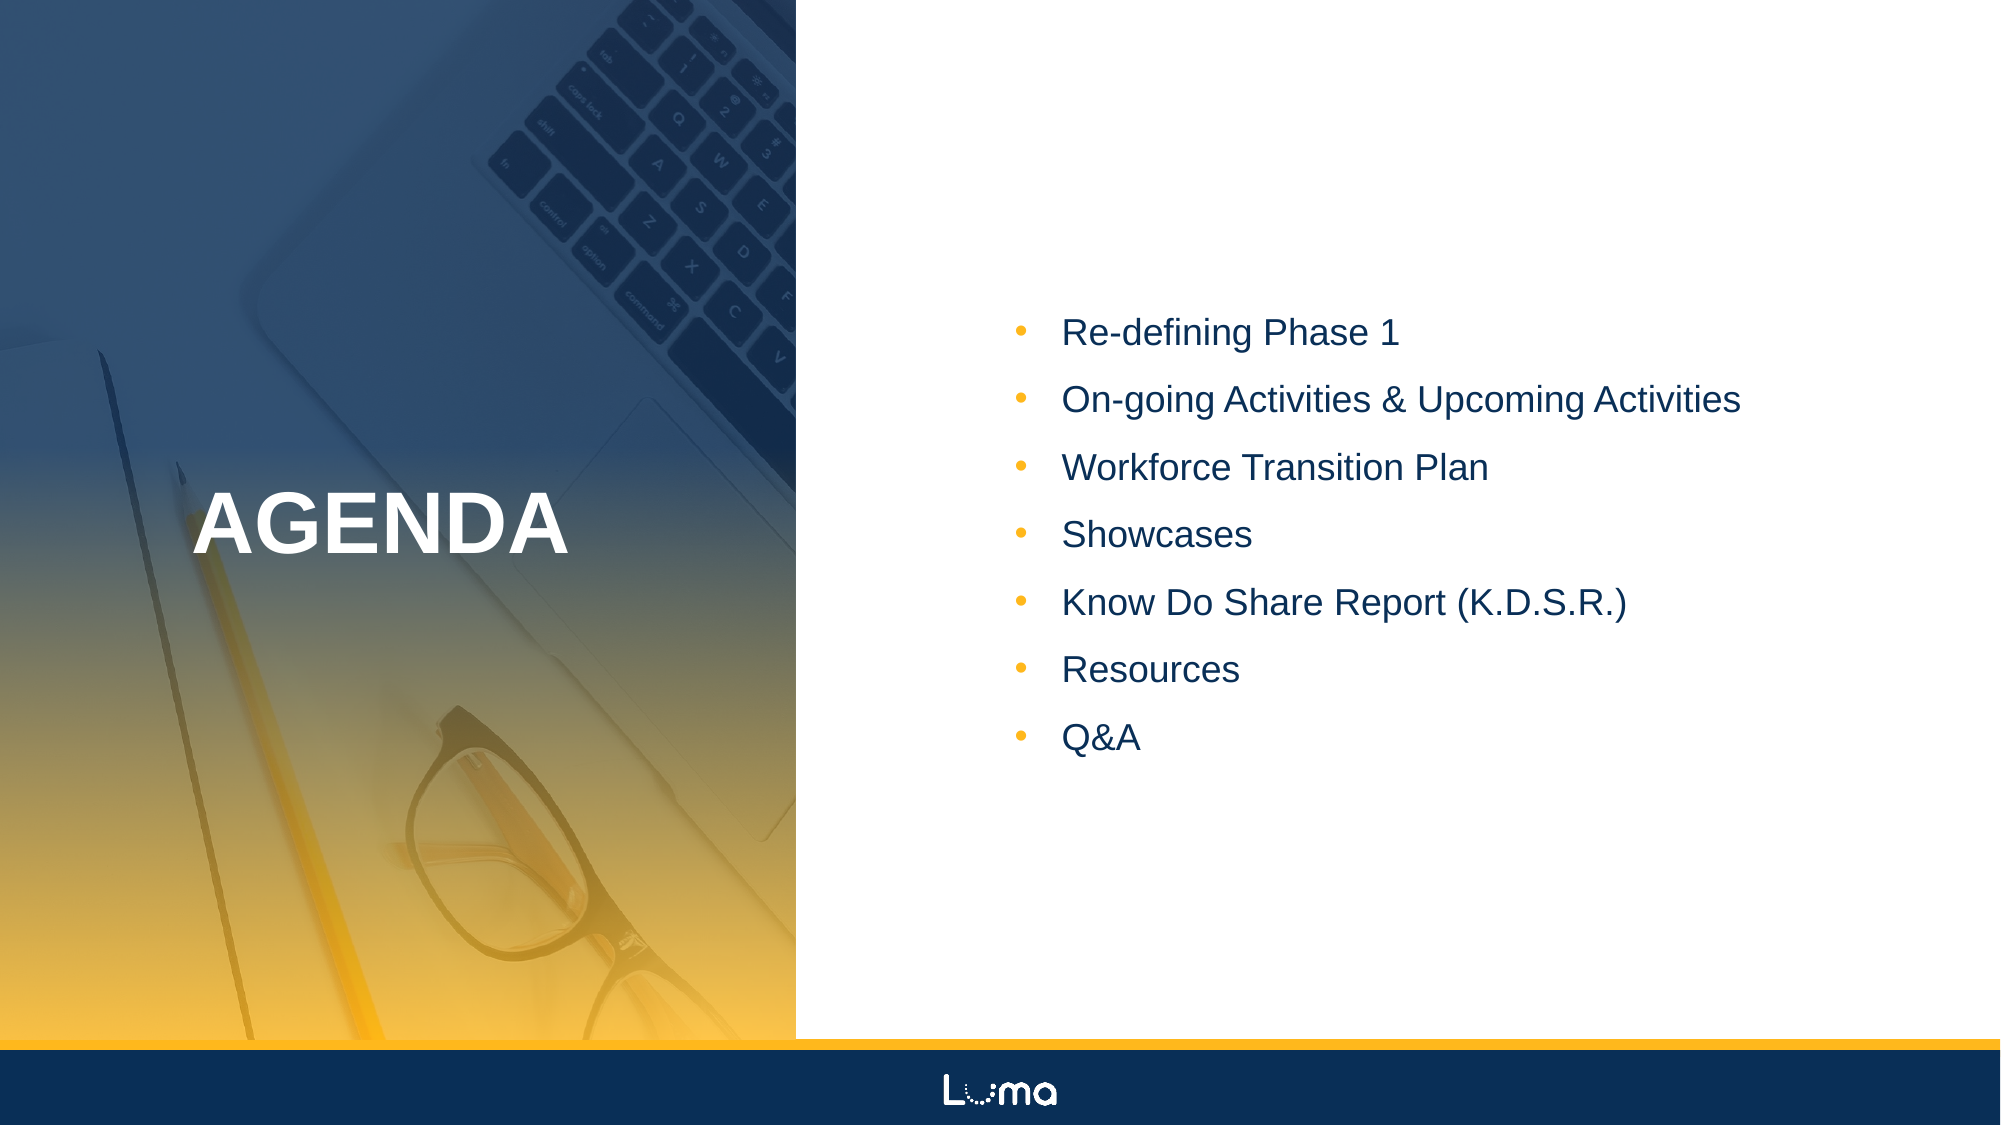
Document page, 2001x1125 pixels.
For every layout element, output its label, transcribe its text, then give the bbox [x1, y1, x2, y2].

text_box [0, 0, 796, 1040]
text_box Re-defining Phase 1 On-going Activities & Upcoming Activities Workforce Transition Plan Showcases Know Do Share Report (K.D.S.R.) Resources Q&A [999, 277, 1796, 766]
picture [937, 1027, 1063, 1125]
